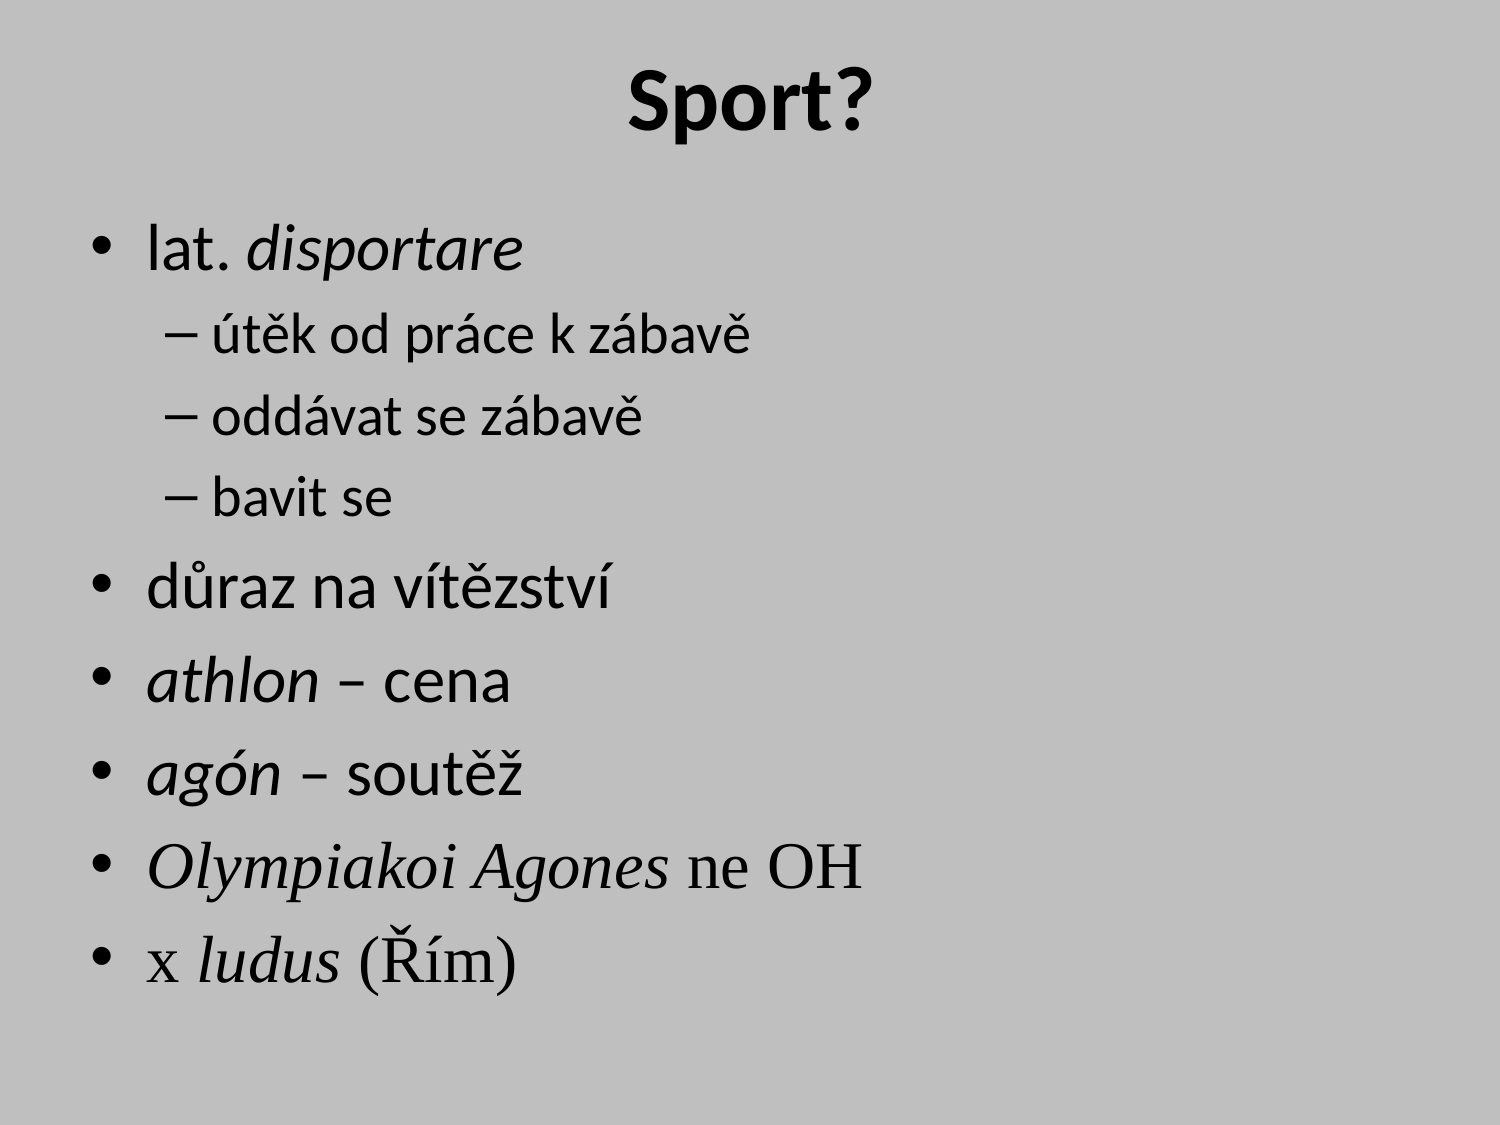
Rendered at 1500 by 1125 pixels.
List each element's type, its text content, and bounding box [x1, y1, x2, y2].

list lat. disportare útěk od práce k zábavě oddávat se zábavě bavit se důraz na vítězství athlon – cena agón – soutěž Olympiakoi Agones ne OH x ludus (Řím) [75, 196, 1425, 1125]
title Sport? [76, 0, 1427, 188]
